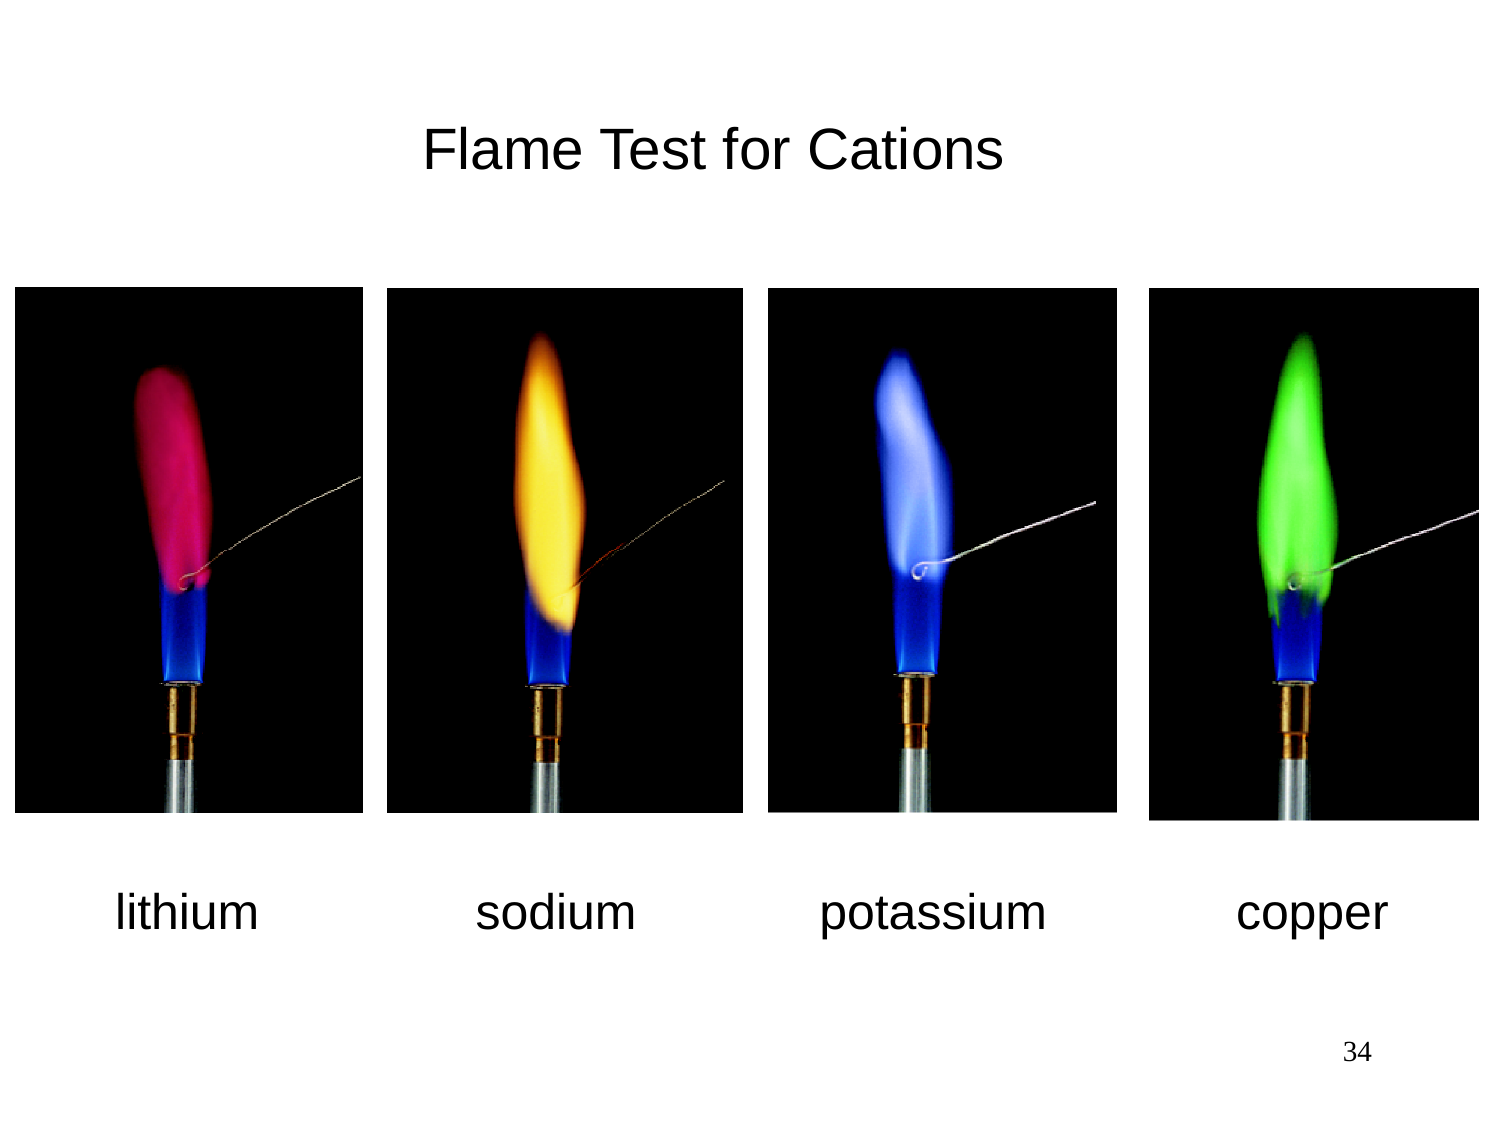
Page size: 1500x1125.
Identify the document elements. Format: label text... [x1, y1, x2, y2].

slide_number 34 [1074, 1024, 1388, 1101]
text_box lithium [100, 872, 275, 947]
text_box potassium [804, 872, 1062, 947]
text_box copper [1221, 872, 1404, 947]
text_box Flame Test for Cations [407, 103, 1021, 189]
picture [1149, 287, 1479, 822]
picture [387, 287, 743, 813]
picture [13, 287, 363, 813]
picture [767, 287, 1117, 813]
text_box sodium [460, 871, 652, 947]
